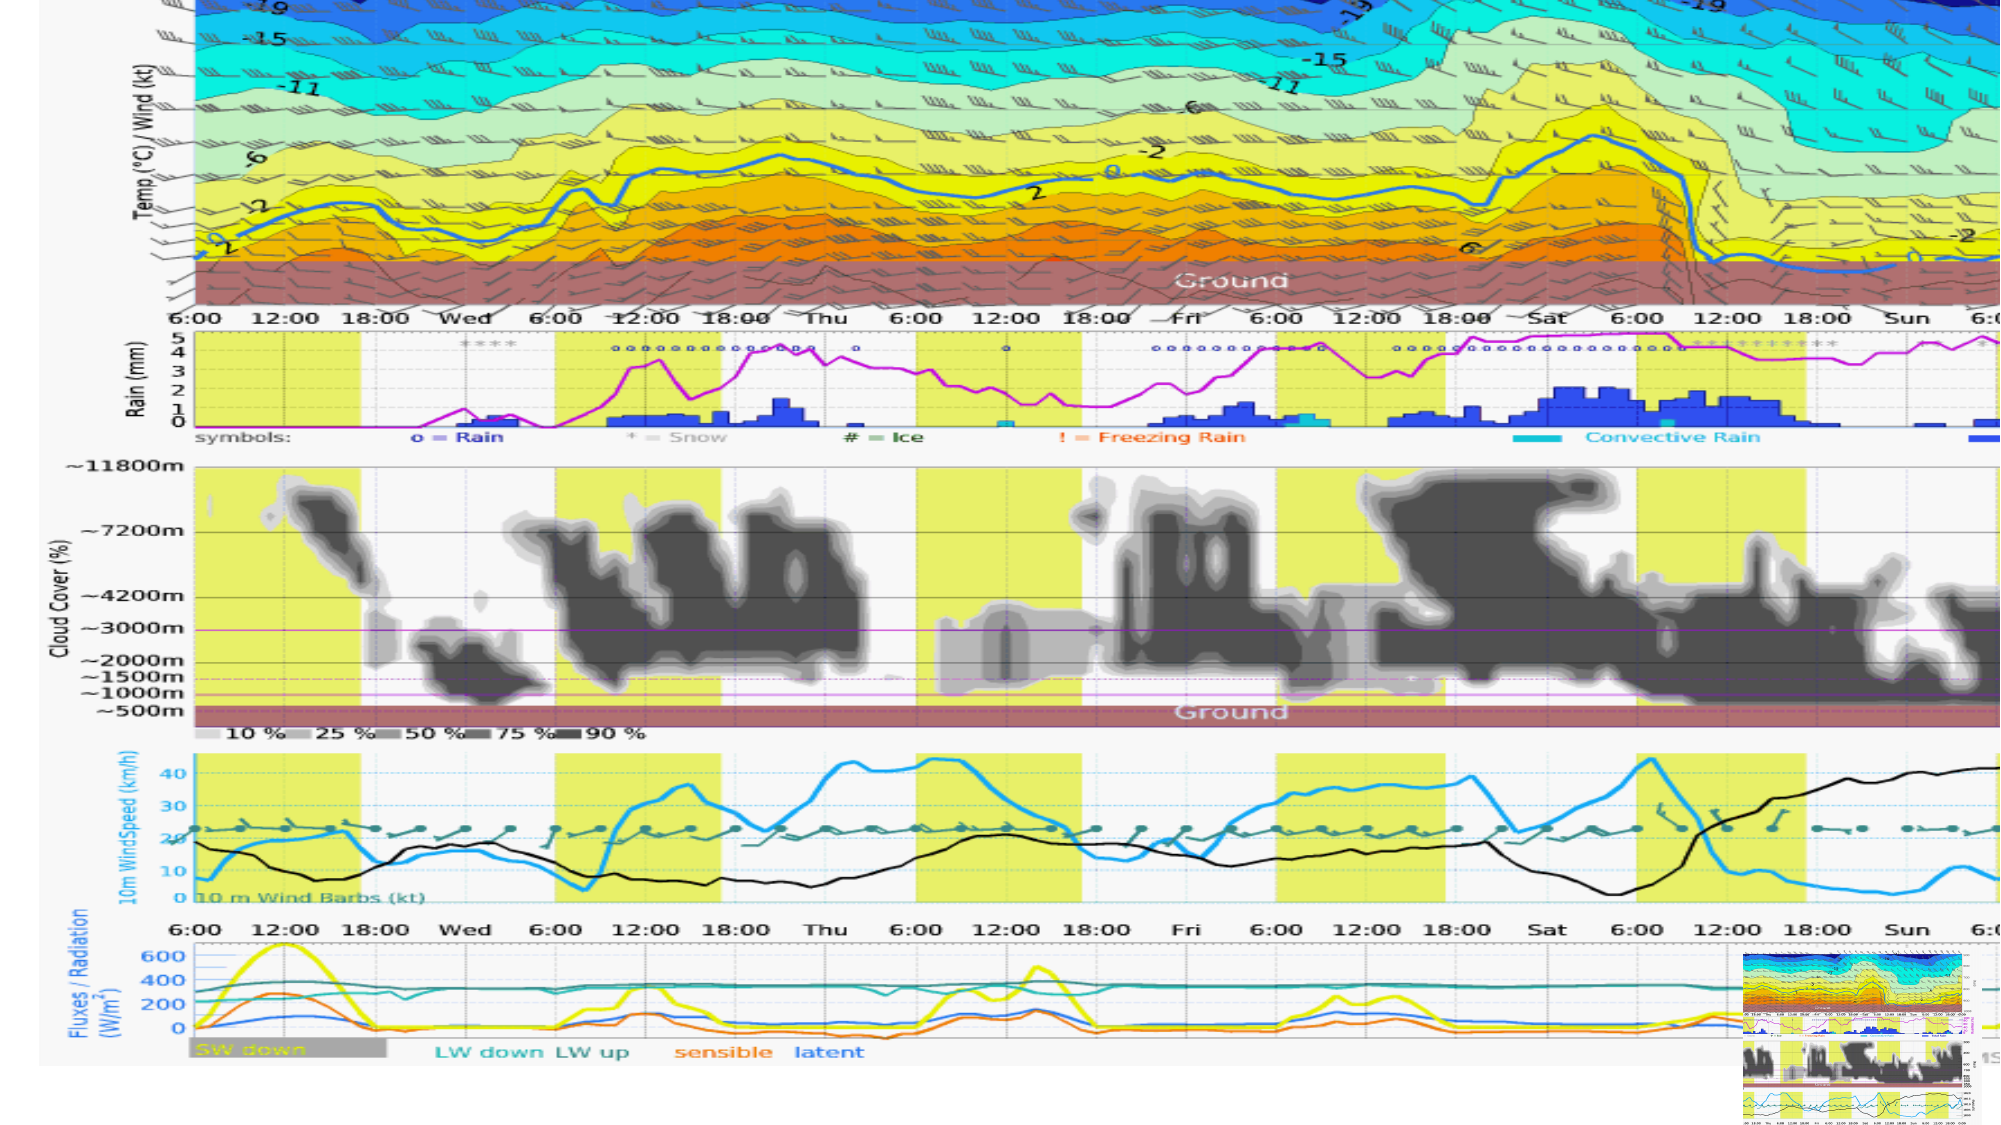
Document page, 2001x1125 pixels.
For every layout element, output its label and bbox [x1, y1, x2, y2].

picture [1743, 948, 1982, 1125]
list [39, 0, 2000, 1066]
